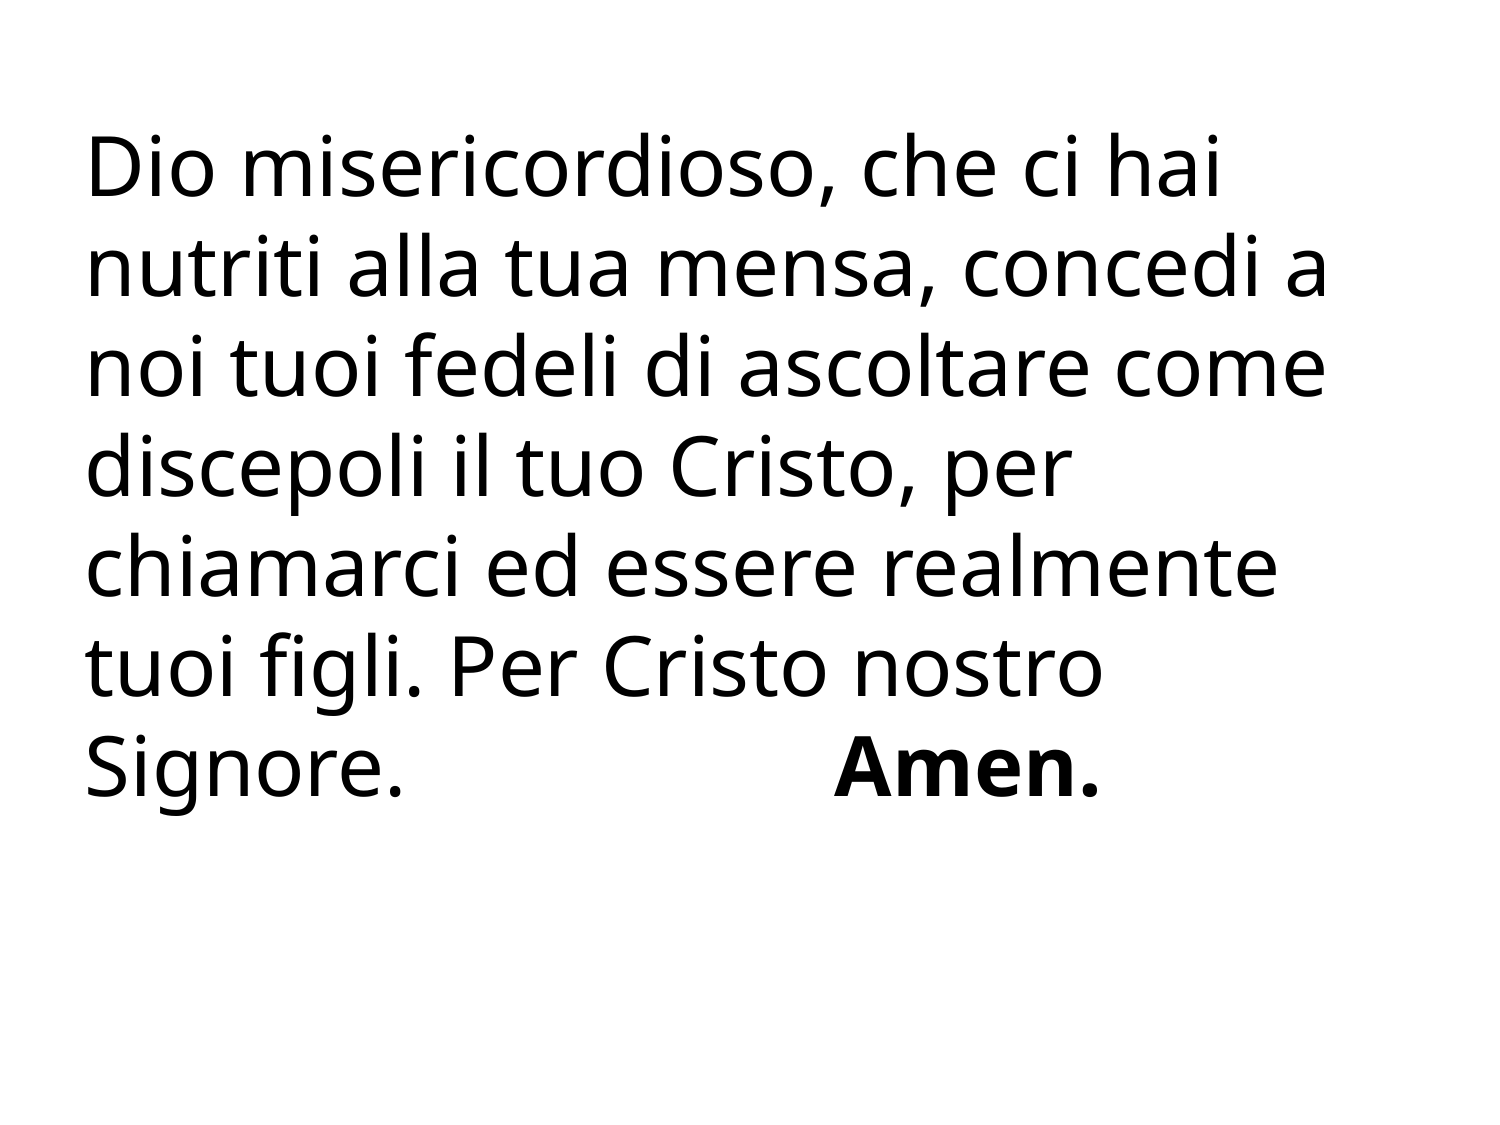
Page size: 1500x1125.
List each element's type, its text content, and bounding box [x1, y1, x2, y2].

text_box Dio misericordioso, che ci hai nutriti alla tua mensa, concedi a noi tuoi fedeli di ascoltare come discepoli il tuo Cristo, per chiamarci ed essere realmente tuoi figli. Per Cristo nostro Signore. Amen. [70, 105, 1418, 821]
